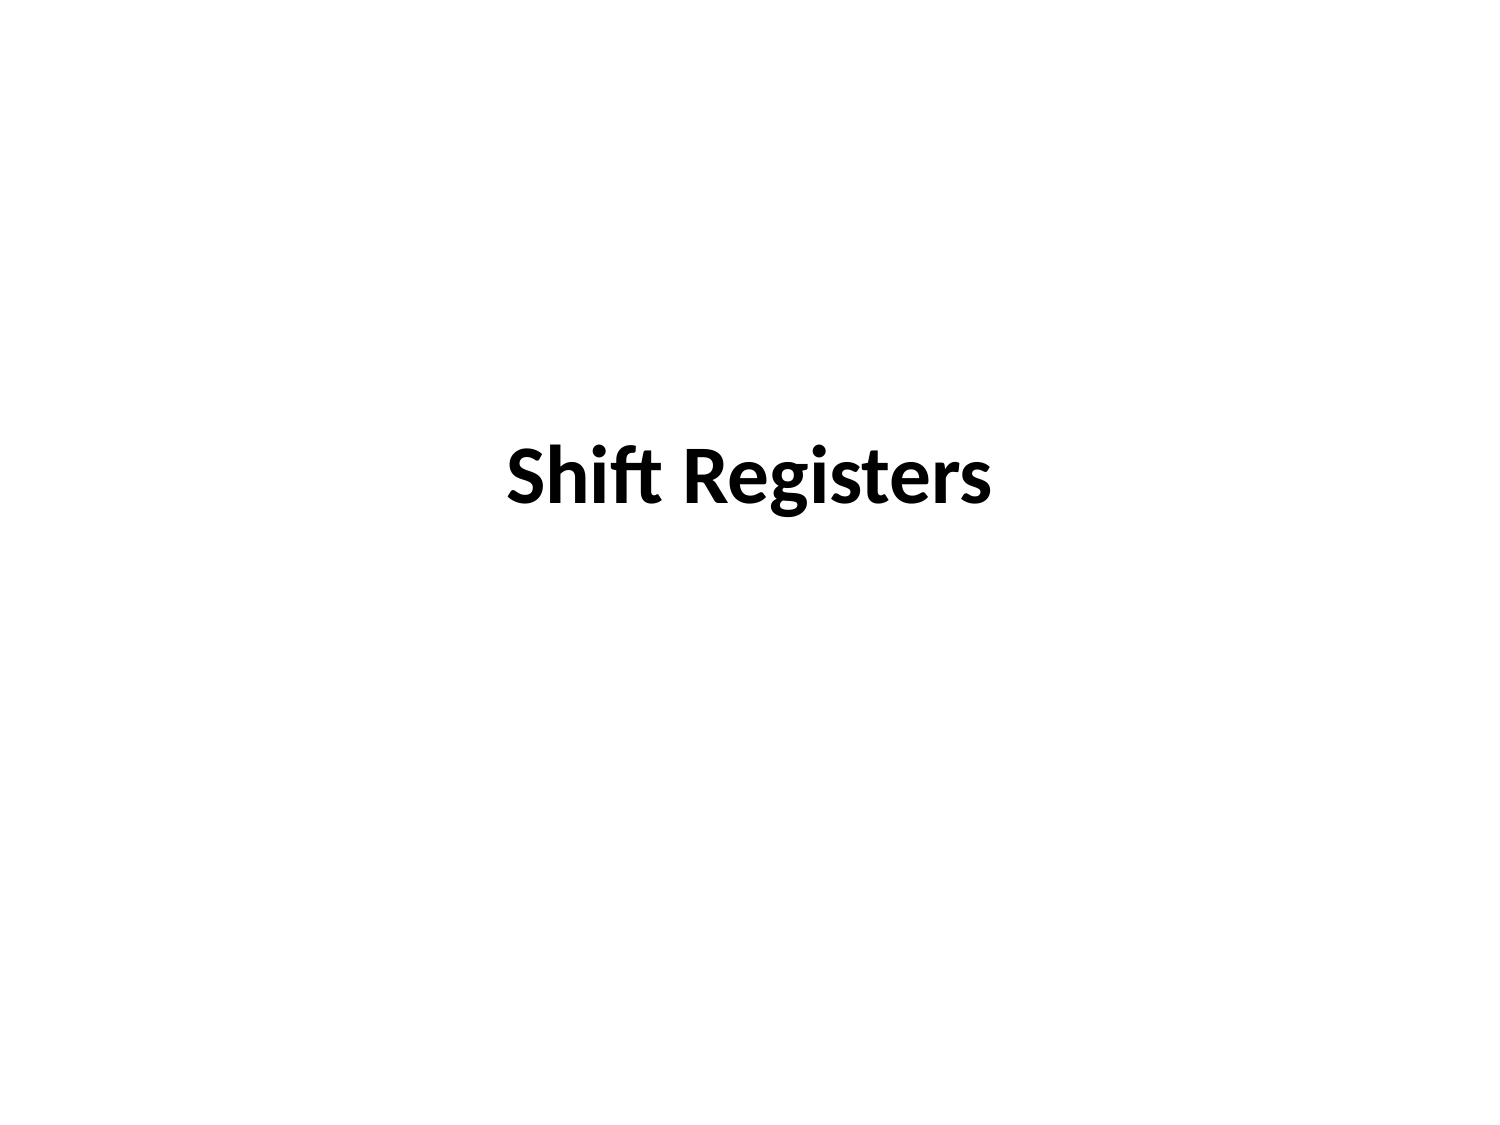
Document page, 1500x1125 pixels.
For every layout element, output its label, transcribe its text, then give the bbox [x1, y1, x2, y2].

title Shift Registers [112, 349, 1388, 591]
